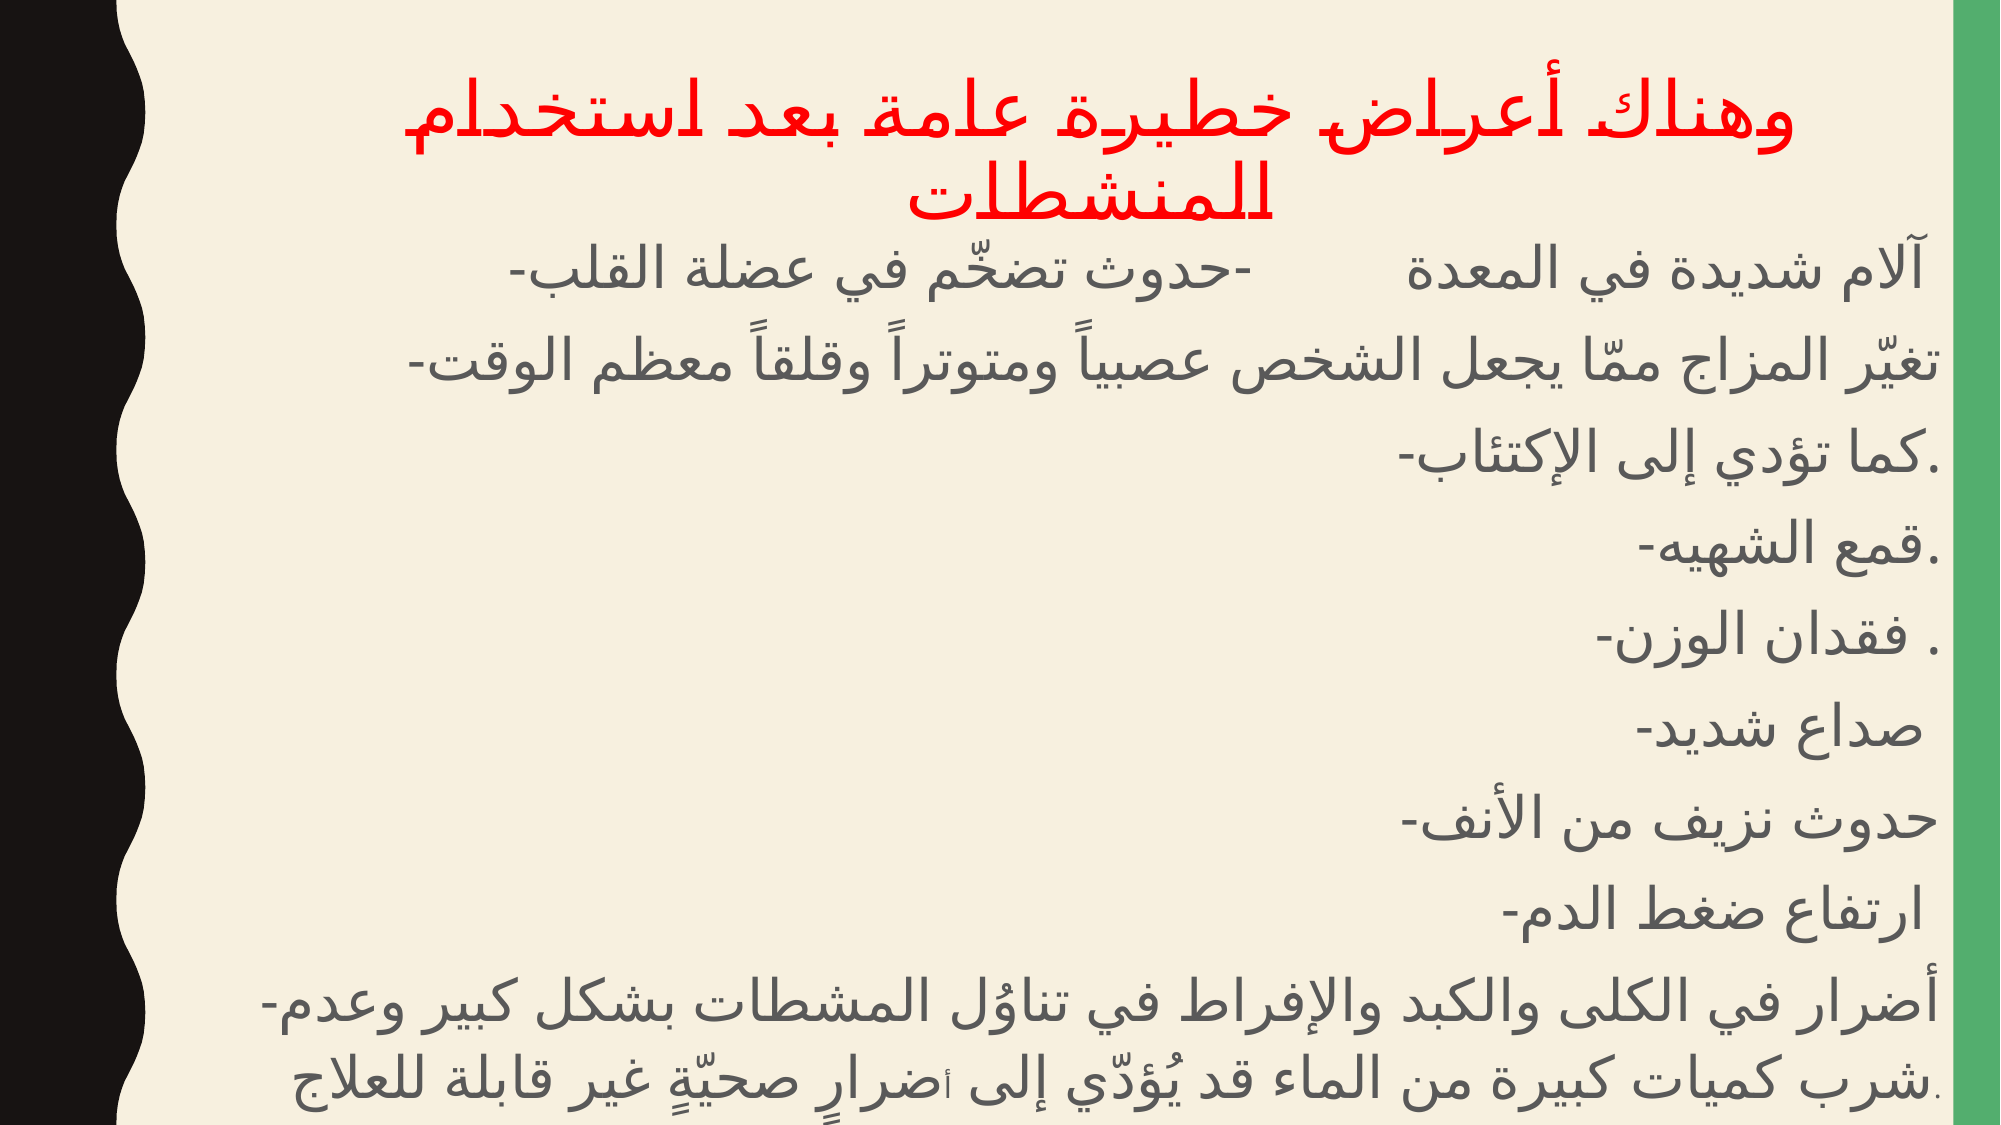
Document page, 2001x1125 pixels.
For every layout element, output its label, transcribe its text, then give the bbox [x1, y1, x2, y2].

title وهناك أعراض خطيرة عامة بعد استخدام المنشطات [205, 62, 2000, 246]
list -آلام شديدة في المعدة -حدوث تضخّم في عضلة القلب -تغيّر المزاج ممّا يجعل الشخص عصبياً ومتوتراً وقلقاً معظم الوقت -كما تؤدي إلى الإكتئاب. -قمع الشهيه. -فقدان الوزن . -صداع شديد -حدوث نزيف من الأنف -ارتفاع ضغط الدم -أضرار في الكلى والكبد والإفراط في تناوُل المشطات بشكل كبير وعدم شرب كميات كبيرة من الماء قد يُؤدّي إلى أضرارٍ صحيّةٍ غير قابلة للعلاج. [129, 216, 1957, 1125]
